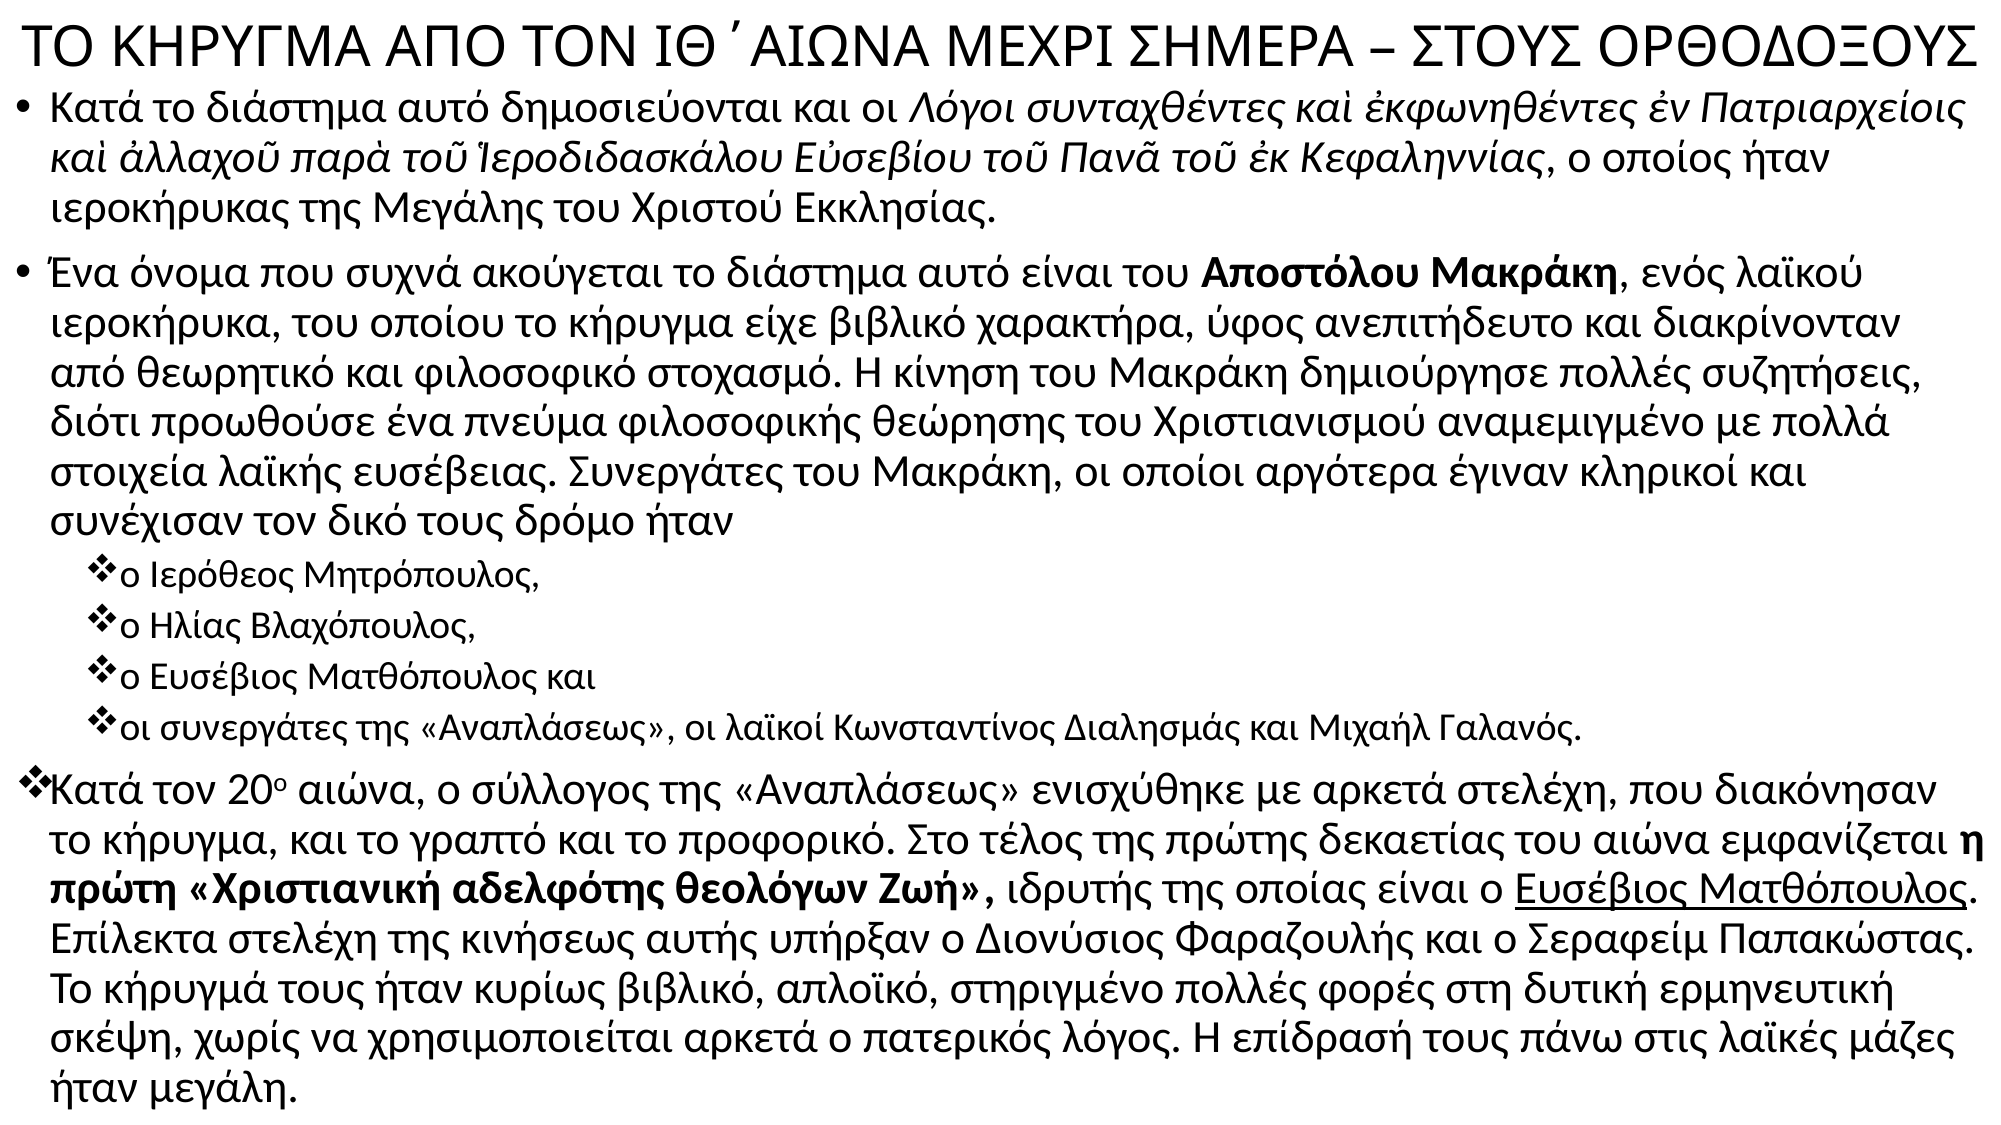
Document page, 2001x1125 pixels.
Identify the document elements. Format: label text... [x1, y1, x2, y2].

title ΤΟ ΚΗΡΥΓΜΑ ΑΠΟ ΤΟΝ ΙΘ΄ΑΙΩΝΑ ΜΕΧΡΙ ΣΗΜΕΡΑ – ΣΤΟΥΣ ΟΡΘΟΔΟΞΟΥΣ [0, 3, 2000, 75]
list Κατά το διάστημα αυτό δημοσιεύονται και οι Λόγοι συνταχθέντες καὶ ἐκφωνηθέντες ἐν Πατριαρχείοις καὶ ἀλλαχοῦ παρὰ τοῦ Ἱεροδιδασκάλου Εὐσεβίου τοῦ Πανᾶ τοῦ ἐκ Κεφαληννίας, ο οποίος ήταν ιεροκήρυκας της Μεγάλης του Χριστού Εκκλησίας. Ένα όνομα που συχνά ακούγεται το διάστημα αυτό είναι του Αποστόλου Μακράκη, ενός λαϊκού ιεροκήρυκα, του οποίου το κήρυγμα είχε βιβλικό χαρακτήρα, ύφος ανεπιτήδευτο και διακρίνονταν από θεωρητικό και φιλοσοφικό στοχασμό. Η κίνηση του Μακράκη δημιούργησε πολλές συζητήσεις, διότι προωθούσε ένα πνεύμα φιλοσοφικής θεώρησης του Χριστιανισμού αναμεμιγμένο με πολλά στοιχεία λαϊκής ευσέβειας. Συνεργάτες του Μακράκη, οι οποίοι αργότερα έγιναν κληρικοί και συνέχισαν τον δικό τους δρόμο ήταν ο Ιερόθεος Μητρόπουλος, ο Ηλίας Βλαχόπουλος, ο Ευσέβιος Ματθόπουλος και οι συνεργάτες της «Αναπλάσεως», οι λαϊκοί Κωνσταντίνος Διαλησμάς και Μιχαήλ Γαλανός. Κατά τον 20ο αιώνα, ο σύλλογος της «Αναπλάσεως» ενισχύθηκε με αρκετά στελέχη, που διακόνησαν το κήρυγμα, και το γραπτό και το προφορικό. Στο τέλος της πρώτης δεκαετίας του αιώνα εμφανίζεται η πρώτη «Χριστιανική αδελφότης θεολόγων Ζωή», ιδρυτής της οποίας είναι ο Ευσέβιος Ματθόπουλος. Επίλεκτα στελέχη της κινήσεως αυτής υπήρξαν ο Διονύσιος Φαραζουλής και ο Σεραφείμ Παπακώστας. Το κήρυγμά τους ήταν κυρίως βιβλικό, απλοϊκό, στηριγμένο πολλές φορές στη δυτική ερμηνευτική σκέψη, χωρίς να χρησιμοποιείται αρκετά ο πατερικός λόγος. Η επίδρασή τους πάνω στις λαϊκές μάζες ήταν μεγάλη. [0, 75, 2000, 1122]
